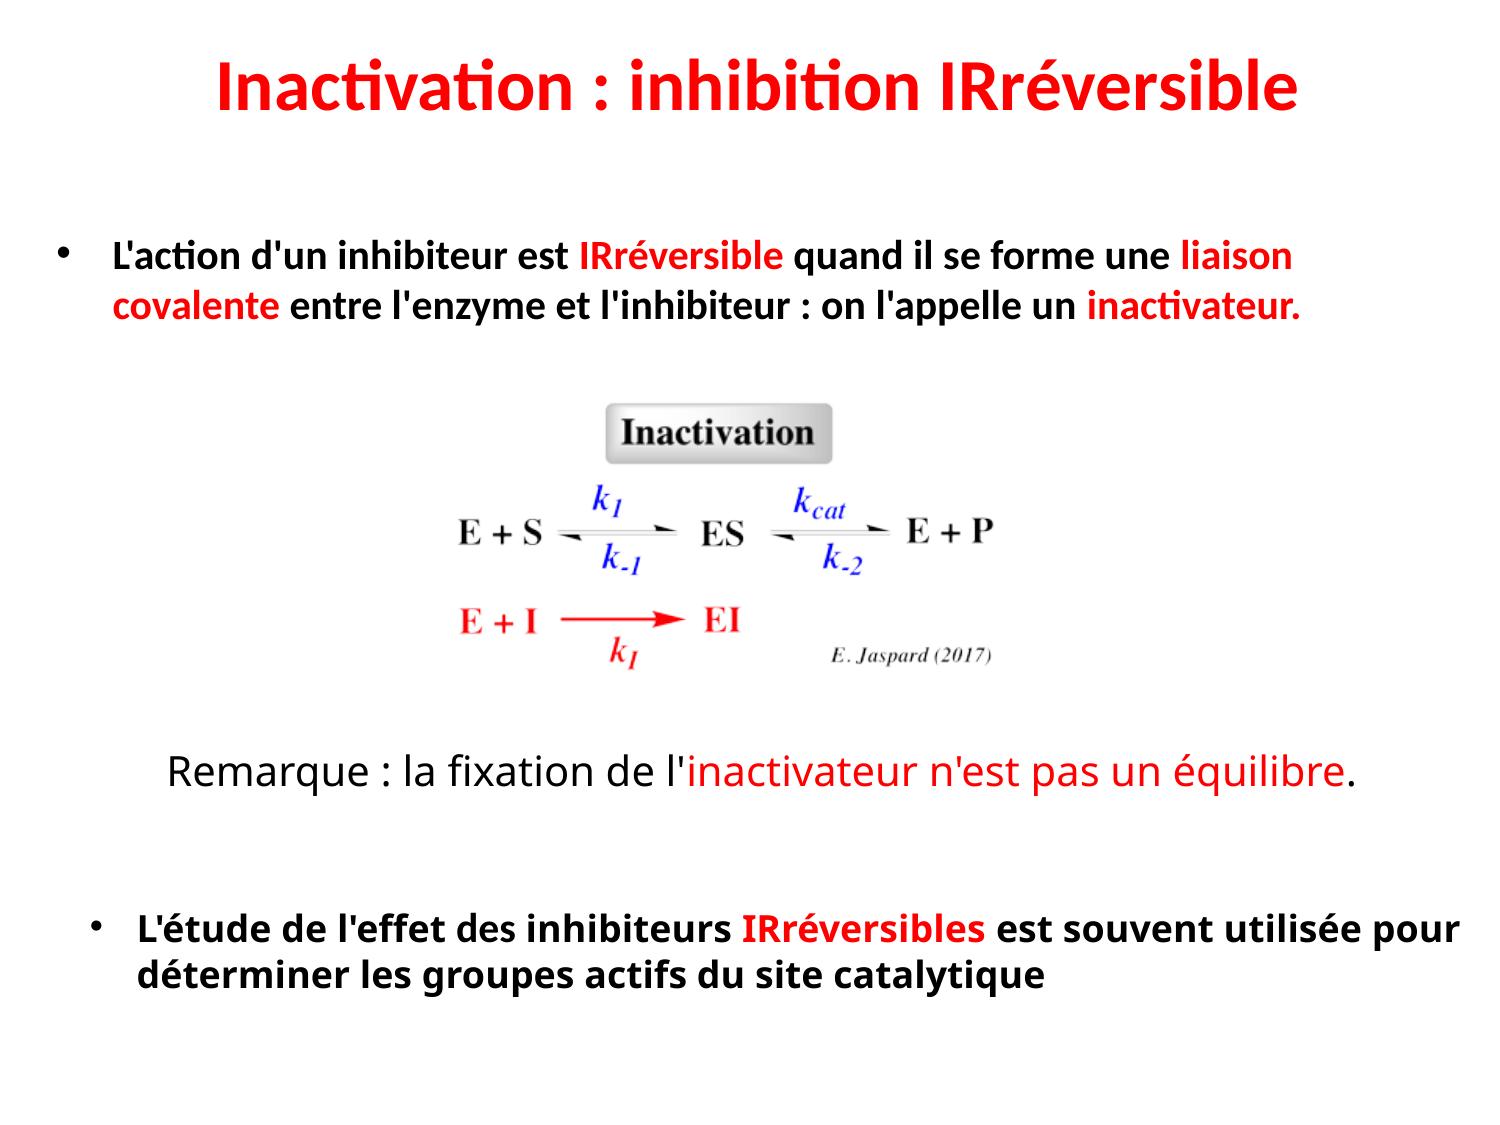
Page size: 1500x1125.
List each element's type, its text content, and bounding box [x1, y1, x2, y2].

list L'action d'un inhibiteur est IRréversible quand il se forme une liaison covalente entre l'enzyme et l'inhibiteur : on l'appelle un inactivateur. Remarque : la fixation de l'inactivateur n'est pas un équilibre. [41, 219, 1483, 1083]
picture [454, 396, 998, 681]
text_box L'étude de l'effet des inhibiteurs IRréversibles est souvent utilisée pour déterminer les groupes actifs du site catalytique [75, 893, 1483, 1003]
title Inactivation : inhibition IRréversible [75, 1, 1425, 161]
